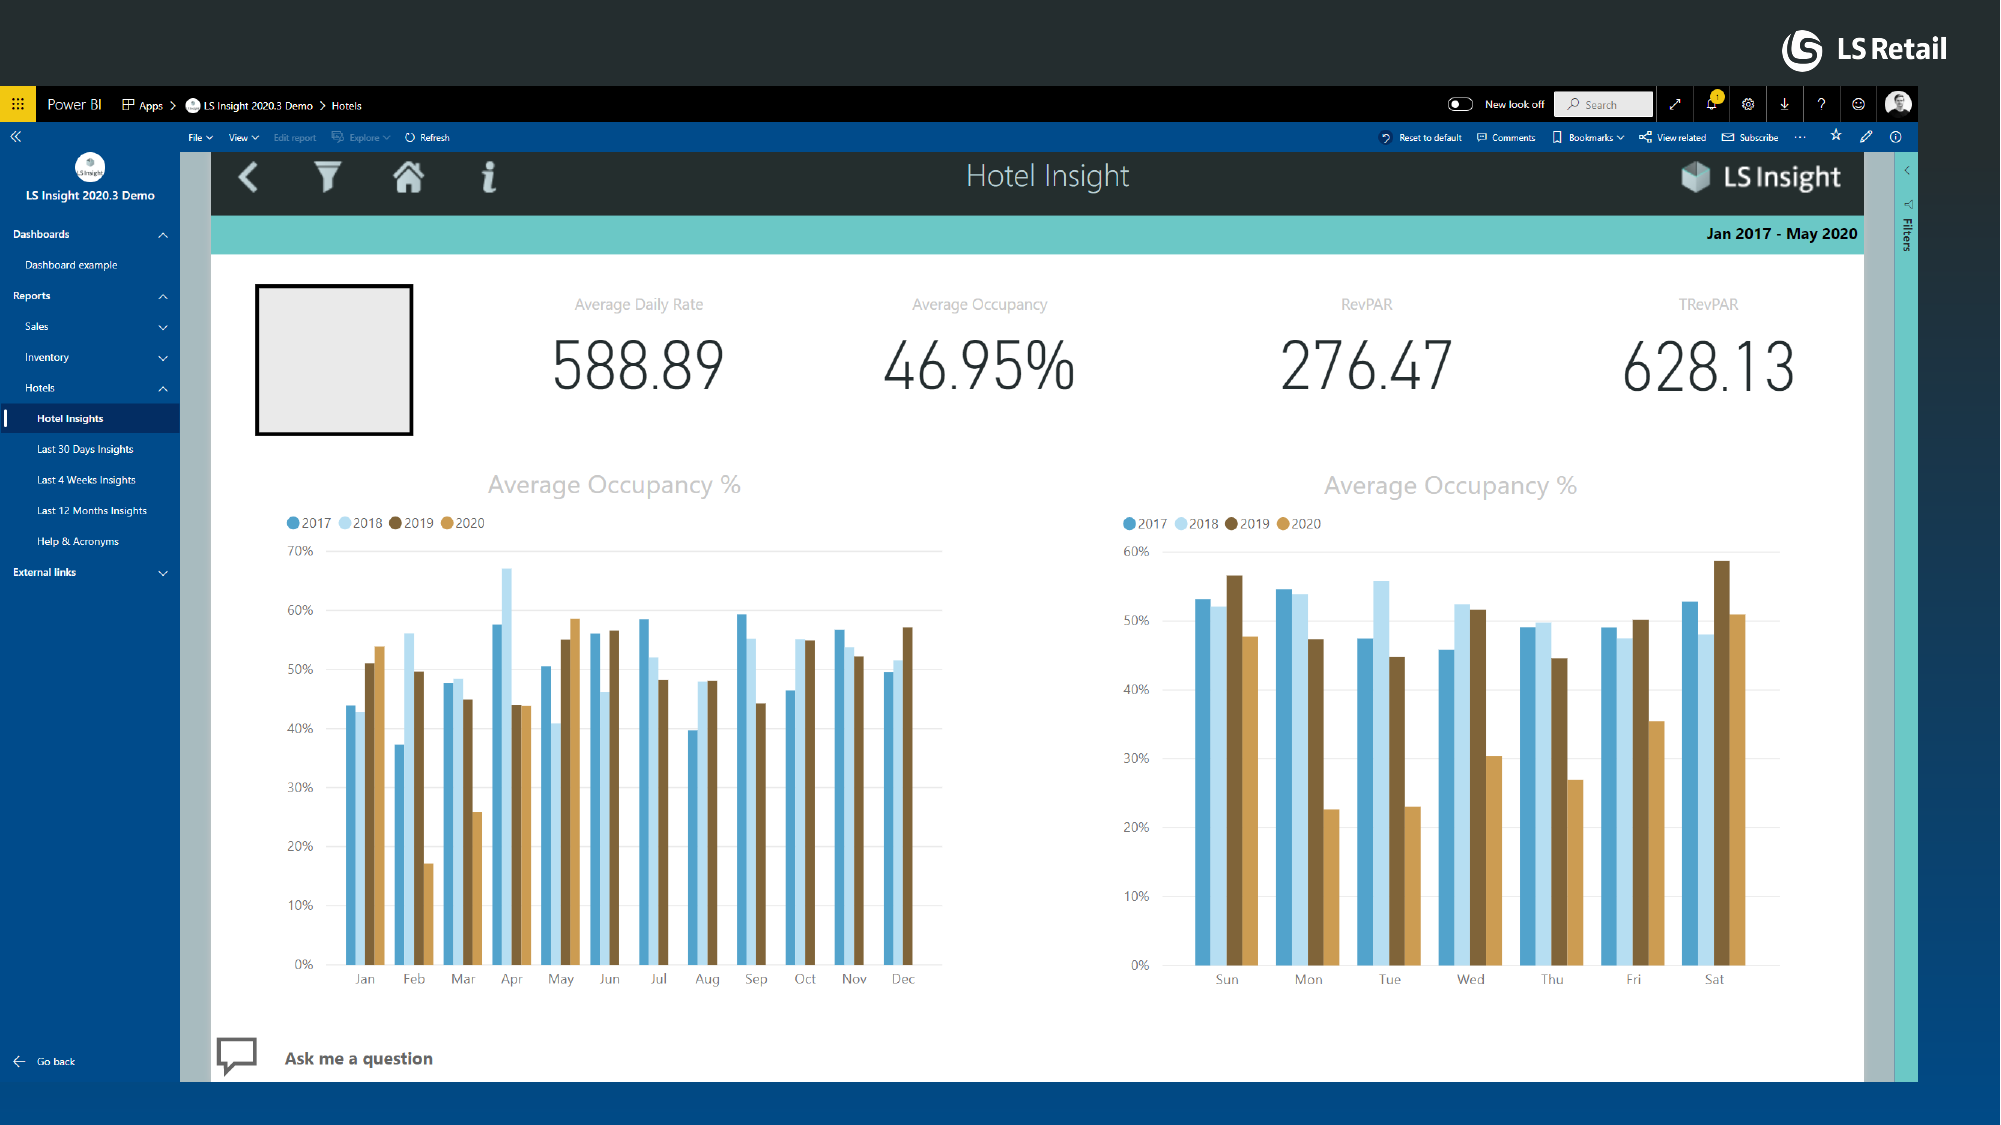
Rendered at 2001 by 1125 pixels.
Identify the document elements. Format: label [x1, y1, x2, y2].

picture [1782, 30, 1946, 72]
picture [0, 86, 1918, 1082]
